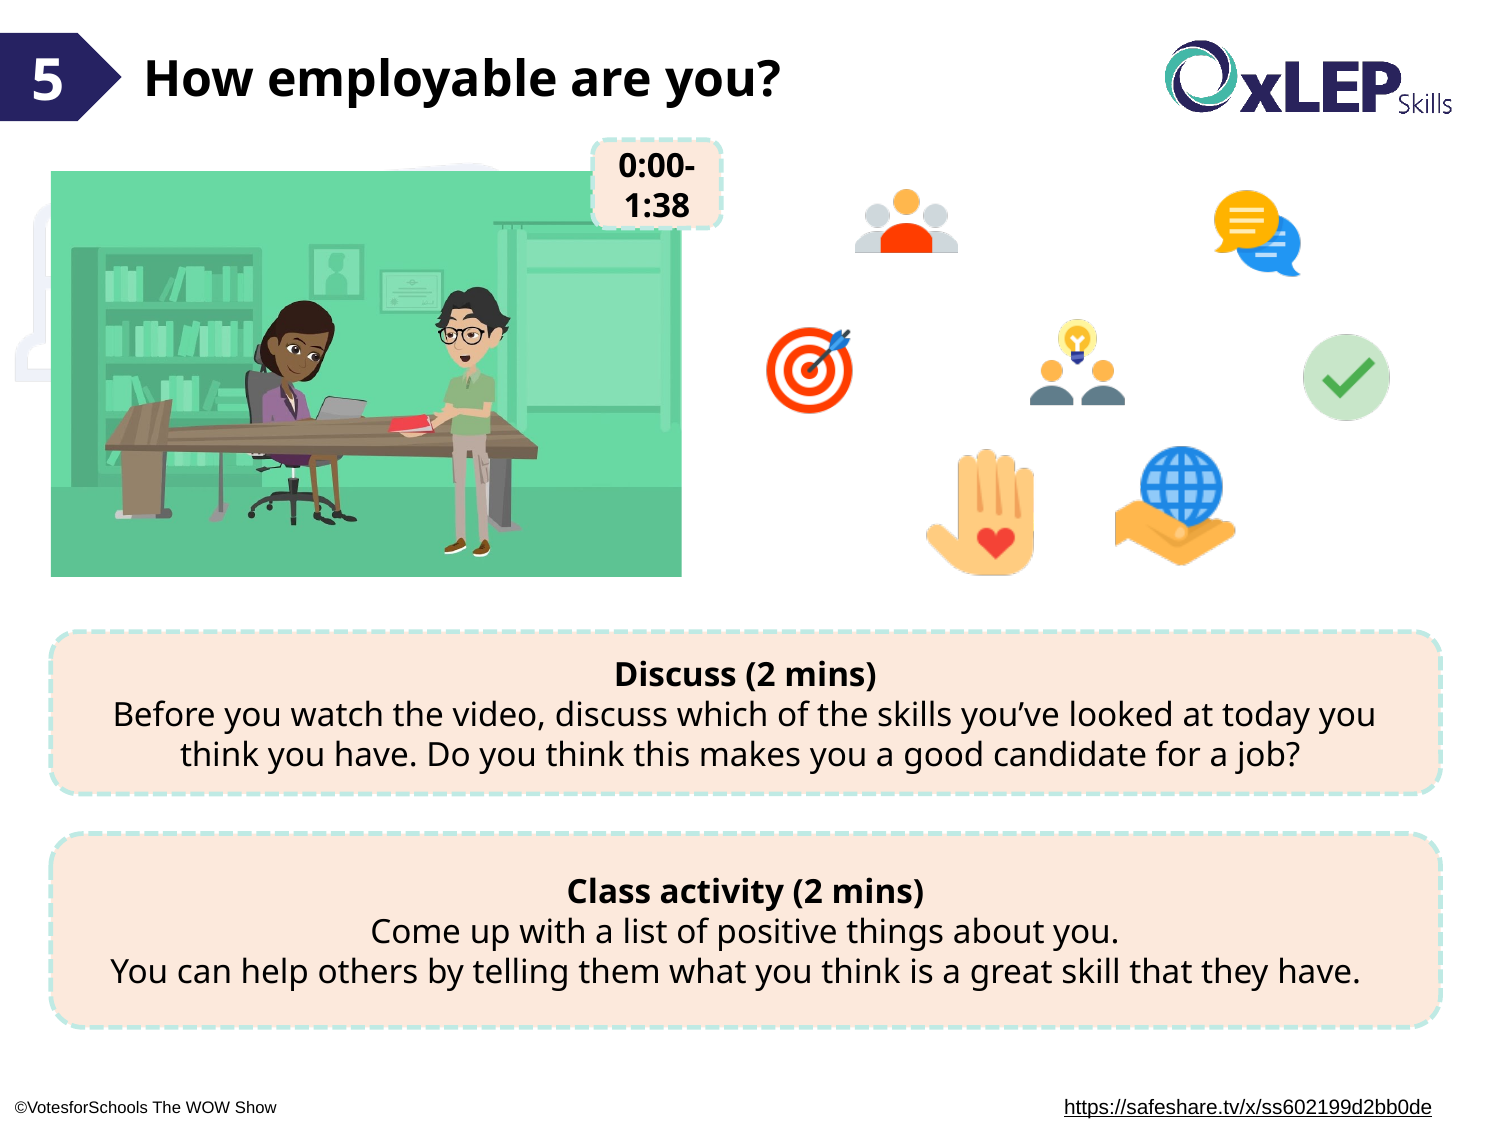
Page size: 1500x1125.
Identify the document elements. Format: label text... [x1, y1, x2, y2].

picture [1295, 326, 1398, 429]
picture [758, 319, 861, 422]
picture [1098, 0, 1500, 175]
text_box Discuss (2 mins) Before you watch the video, discuss which of the skills you’ve looked at today you think you have. Do you think this makes you a good candidate for a job? [49, 630, 1442, 795]
text_box How employable are you? [569, 32, 1098, 121]
picture [905, 437, 1056, 588]
text_box https://safeshare.tv/x/ss602199d2bb0de [1049, 1086, 1500, 1125]
text_box Class activity (2 mins) Come up with a list of positive things about you. You can help others by telling them what you think is a great skill that they have. [49, 832, 1442, 1029]
picture [1026, 315, 1129, 418]
text_box 0:00-1:38 [591, 138, 723, 230]
picture [0, 0, 682, 577]
picture [1100, 431, 1251, 582]
text_box ©VotesforSchools The WOW Show [0, 1089, 443, 1124]
picture [1206, 182, 1309, 285]
picture [855, 170, 958, 272]
